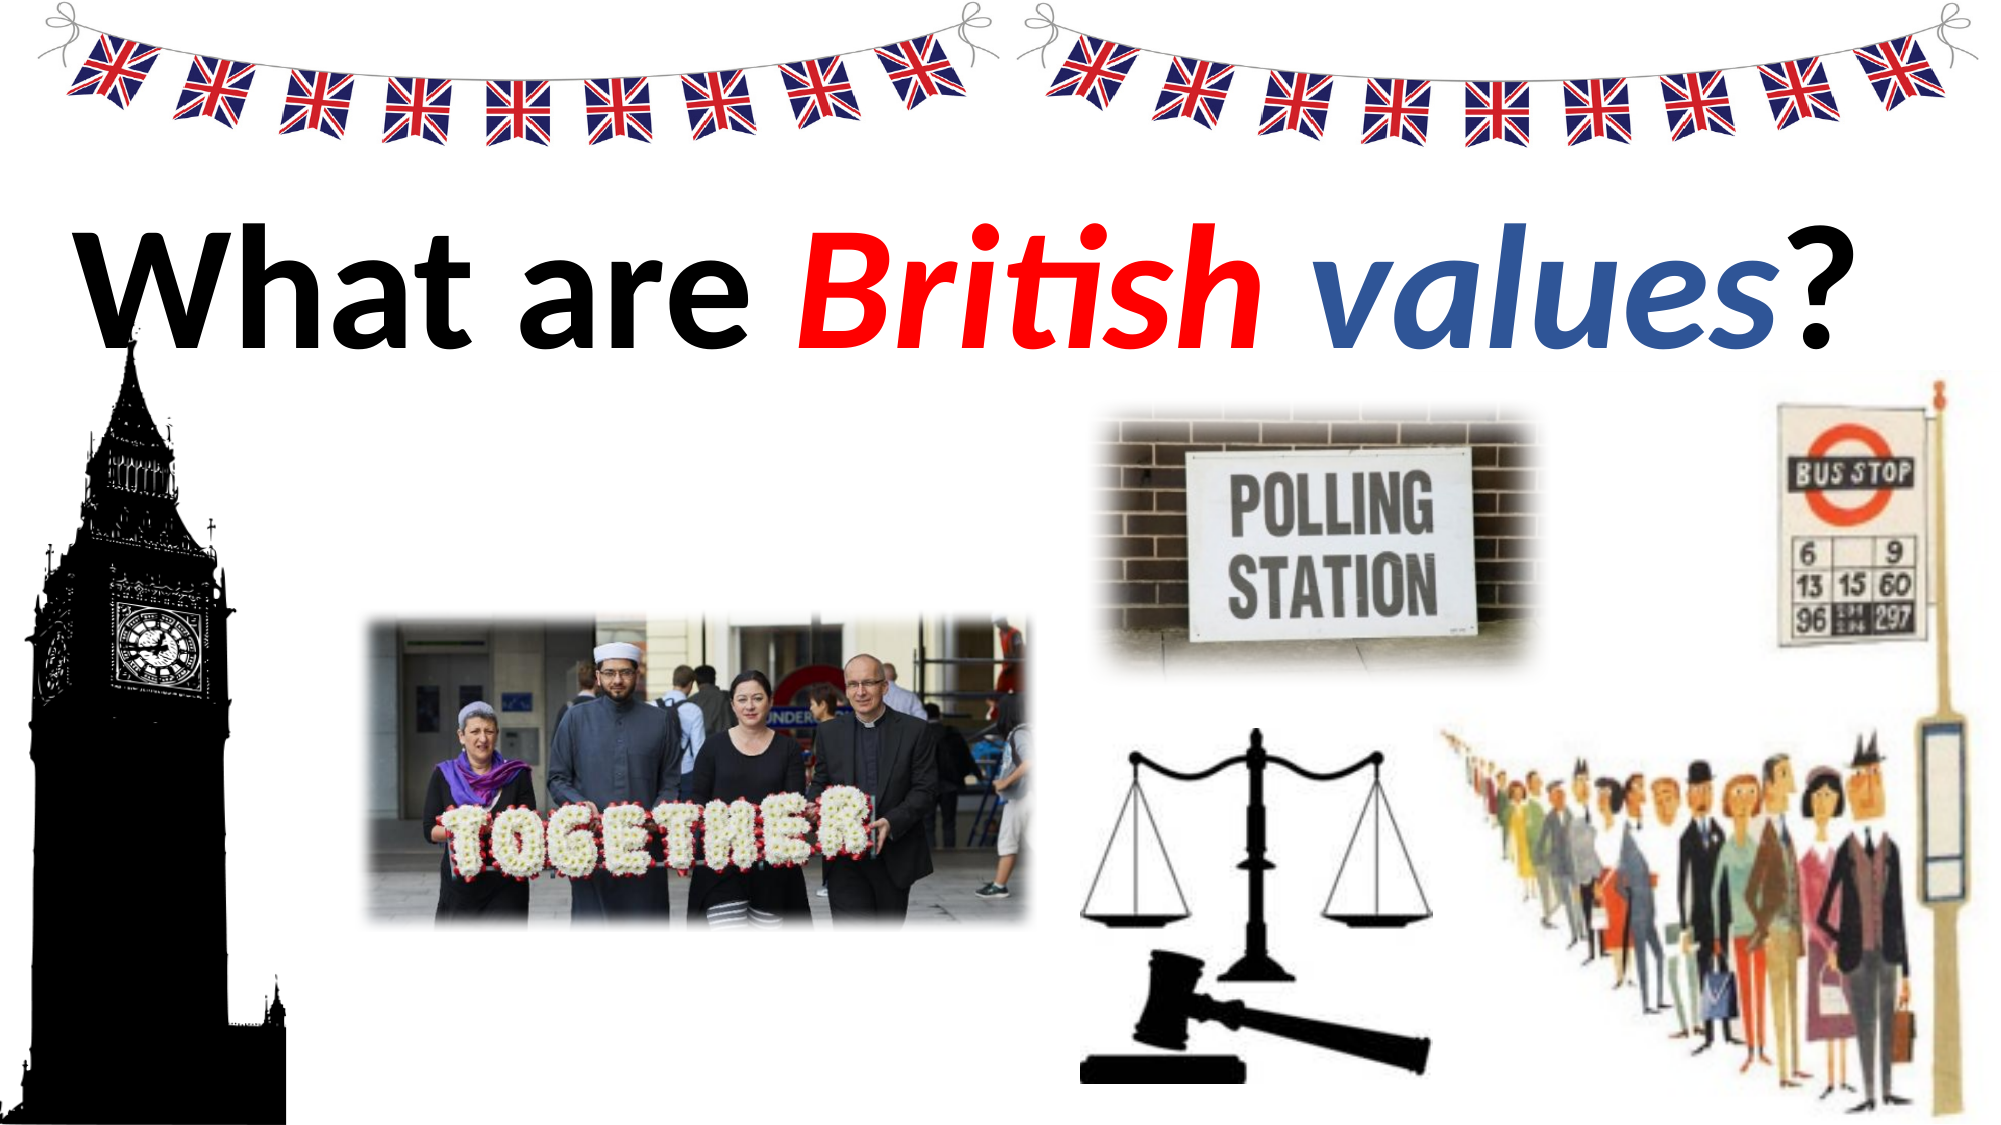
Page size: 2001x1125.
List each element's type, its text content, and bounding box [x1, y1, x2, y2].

picture [355, 608, 1037, 932]
picture [0, 311, 287, 1125]
picture [1015, 1, 1982, 150]
title What are British values? [53, 93, 1920, 489]
picture [1080, 370, 2001, 1124]
picture [36, 0, 1003, 149]
